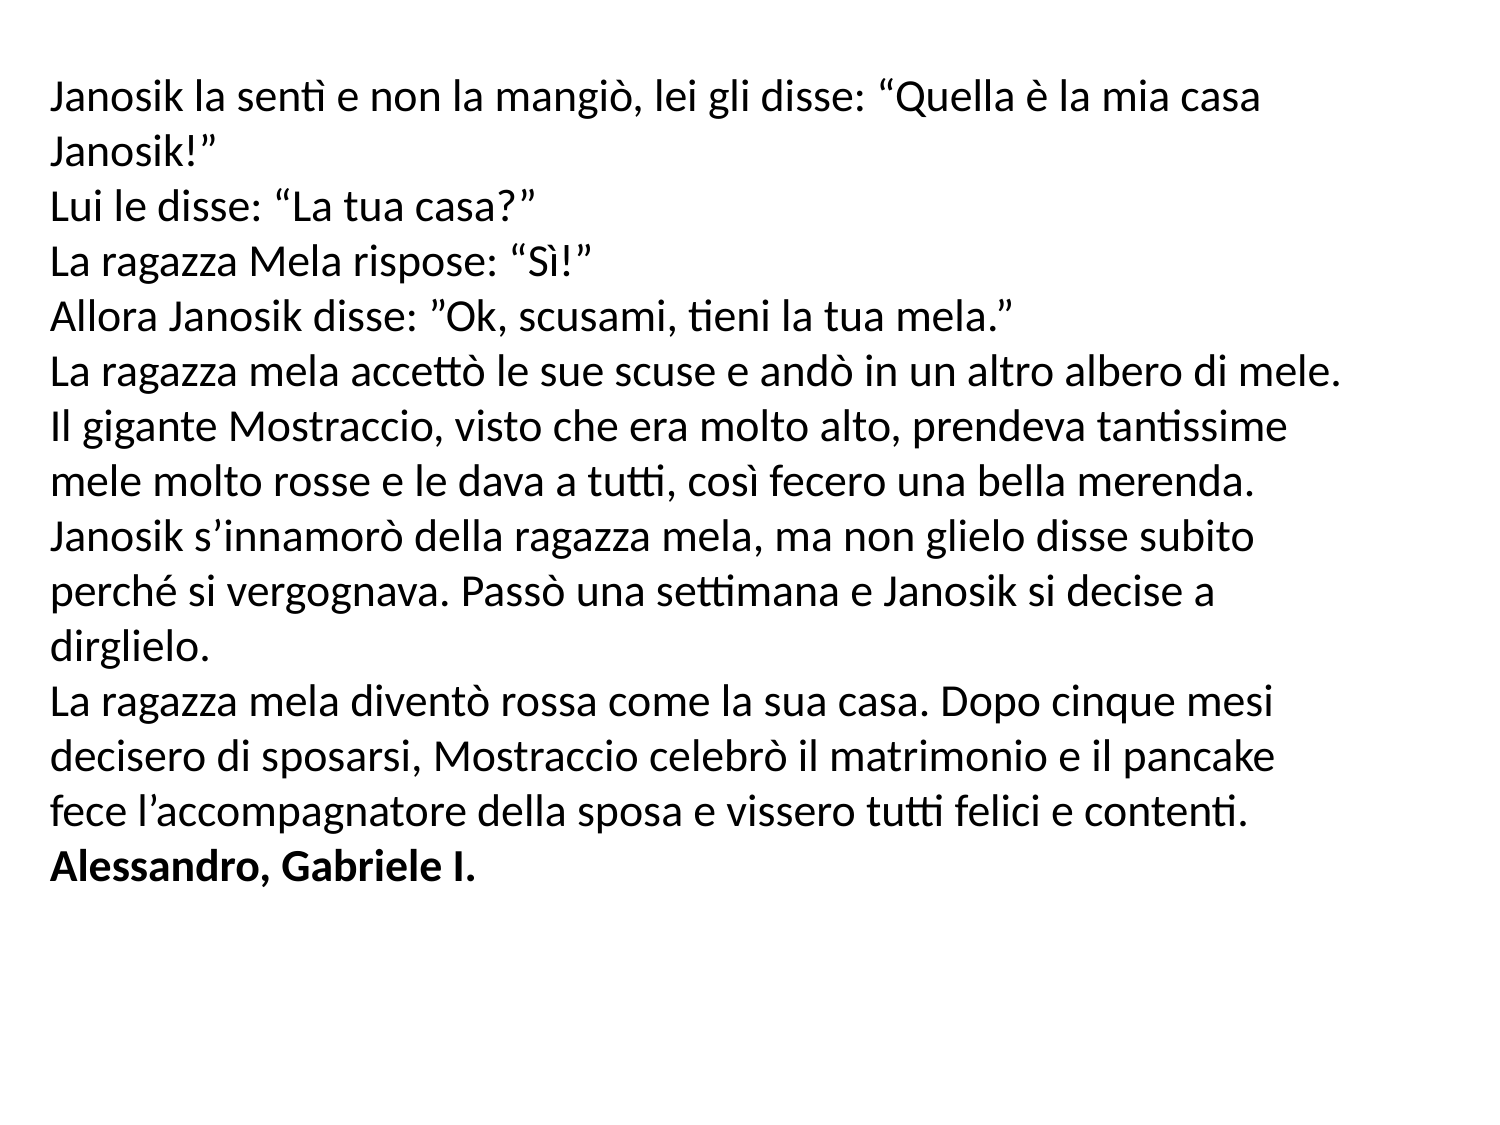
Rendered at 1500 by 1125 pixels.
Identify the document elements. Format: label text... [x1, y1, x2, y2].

text_box Janosik la sentì e non la mangiò, lei gli disse: “Quella è la mia casa Janosik!” Lui le disse: “La tua casa?” La ragazza Mela rispose: “Sì!” Allora Janosik disse: ”Ok, scusami, tieni la tua mela.” La ragazza mela accettò le sue scuse e andò in un altro albero di mele. Il gigante Mostraccio, visto che era molto alto, prendeva tantissime mele molto rosse e le dava a tutti, così fecero una bella merenda. Janosik s’innamorò della ragazza mela, ma non glielo disse subito perché si vergognava. Passò una settimana e Janosik si decise a dirglielo. La ragazza mela diventò rossa come la sua casa. Dopo cinque mesi decisero di sposarsi, Mostraccio celebrò il matrimonio e il pancake fece l’accompagnatore della sposa e vissero tutti felici e contenti. Alessandro, Gabriele I. [35, 58, 1360, 898]
